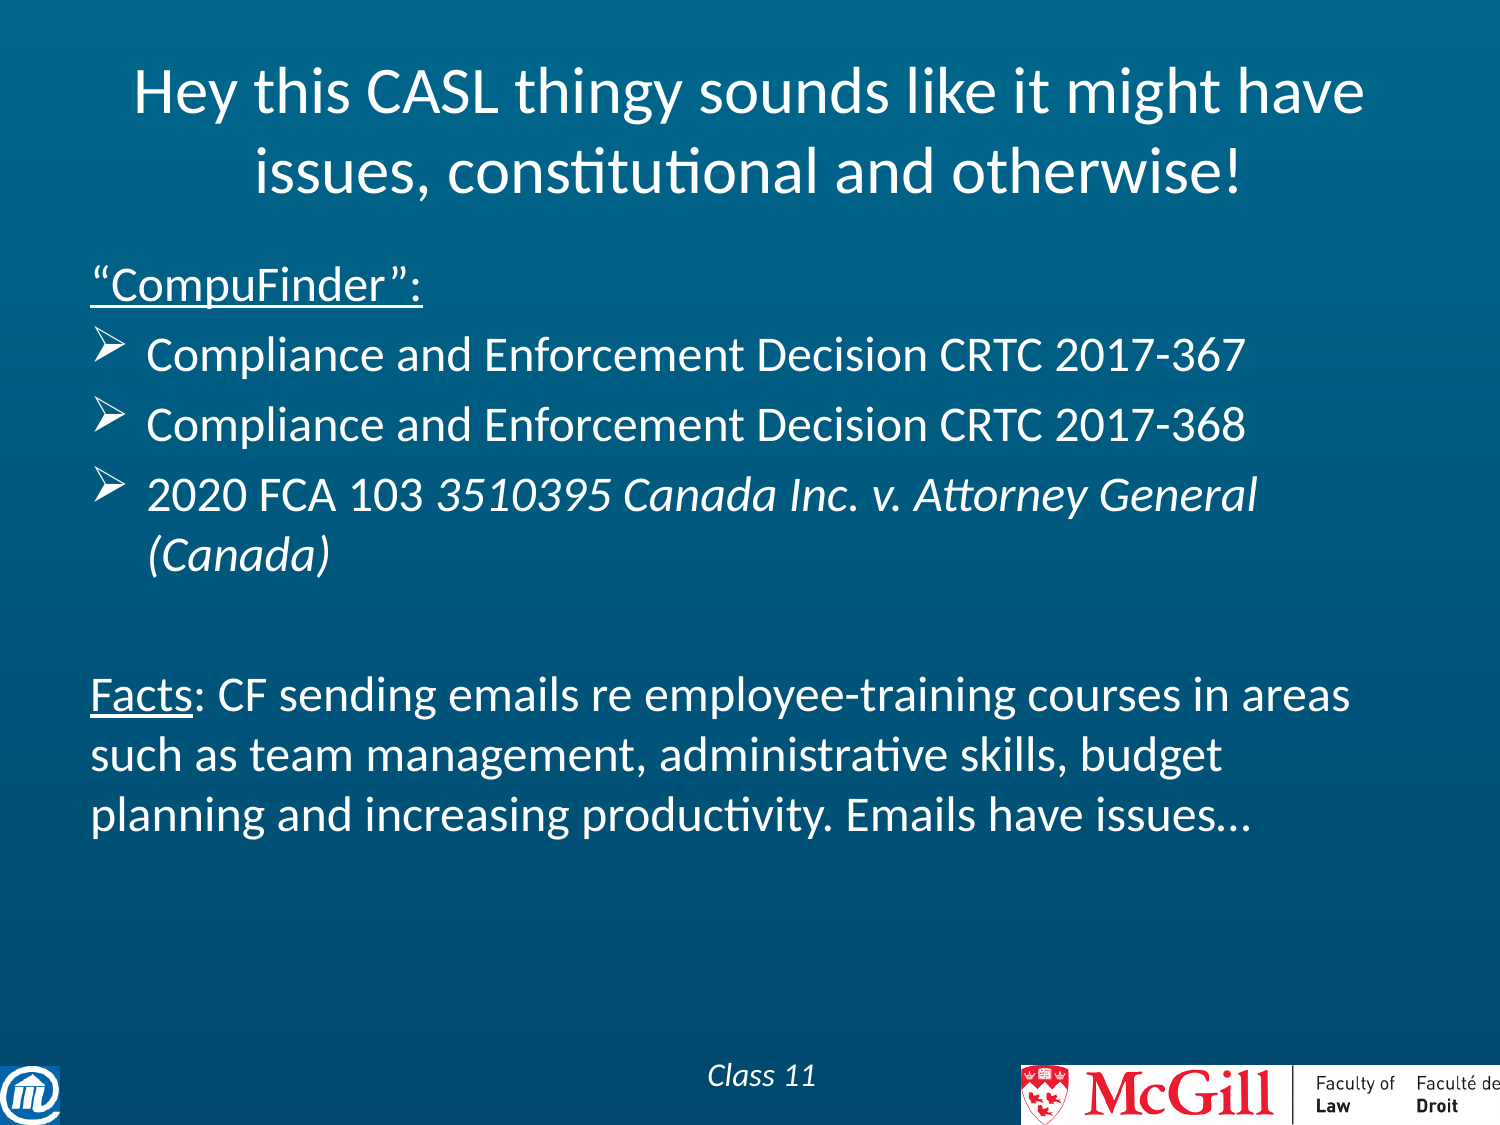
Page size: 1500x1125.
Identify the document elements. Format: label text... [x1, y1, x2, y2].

list “CompuFinder”: Compliance and Enforcement Decision CRTC 2017-367 Compliance and Enforcement Decision CRTC 2017-368 2020 FCA 103 3510395 Canada Inc. v. Attorney General (Canada) Facts: CF sending emails re employee-training courses in areas such as team management, administrative skills, budget planning and increasing productivity. Emails have issues… [75, 243, 1425, 1005]
footer Class 11 [490, 1042, 1034, 1103]
title Hey this CASL thingy sounds like it might have issues, constitutional and otherwise! [75, 45, 1425, 209]
picture [1022, 1066, 1500, 1125]
picture [0, 1067, 59, 1125]
